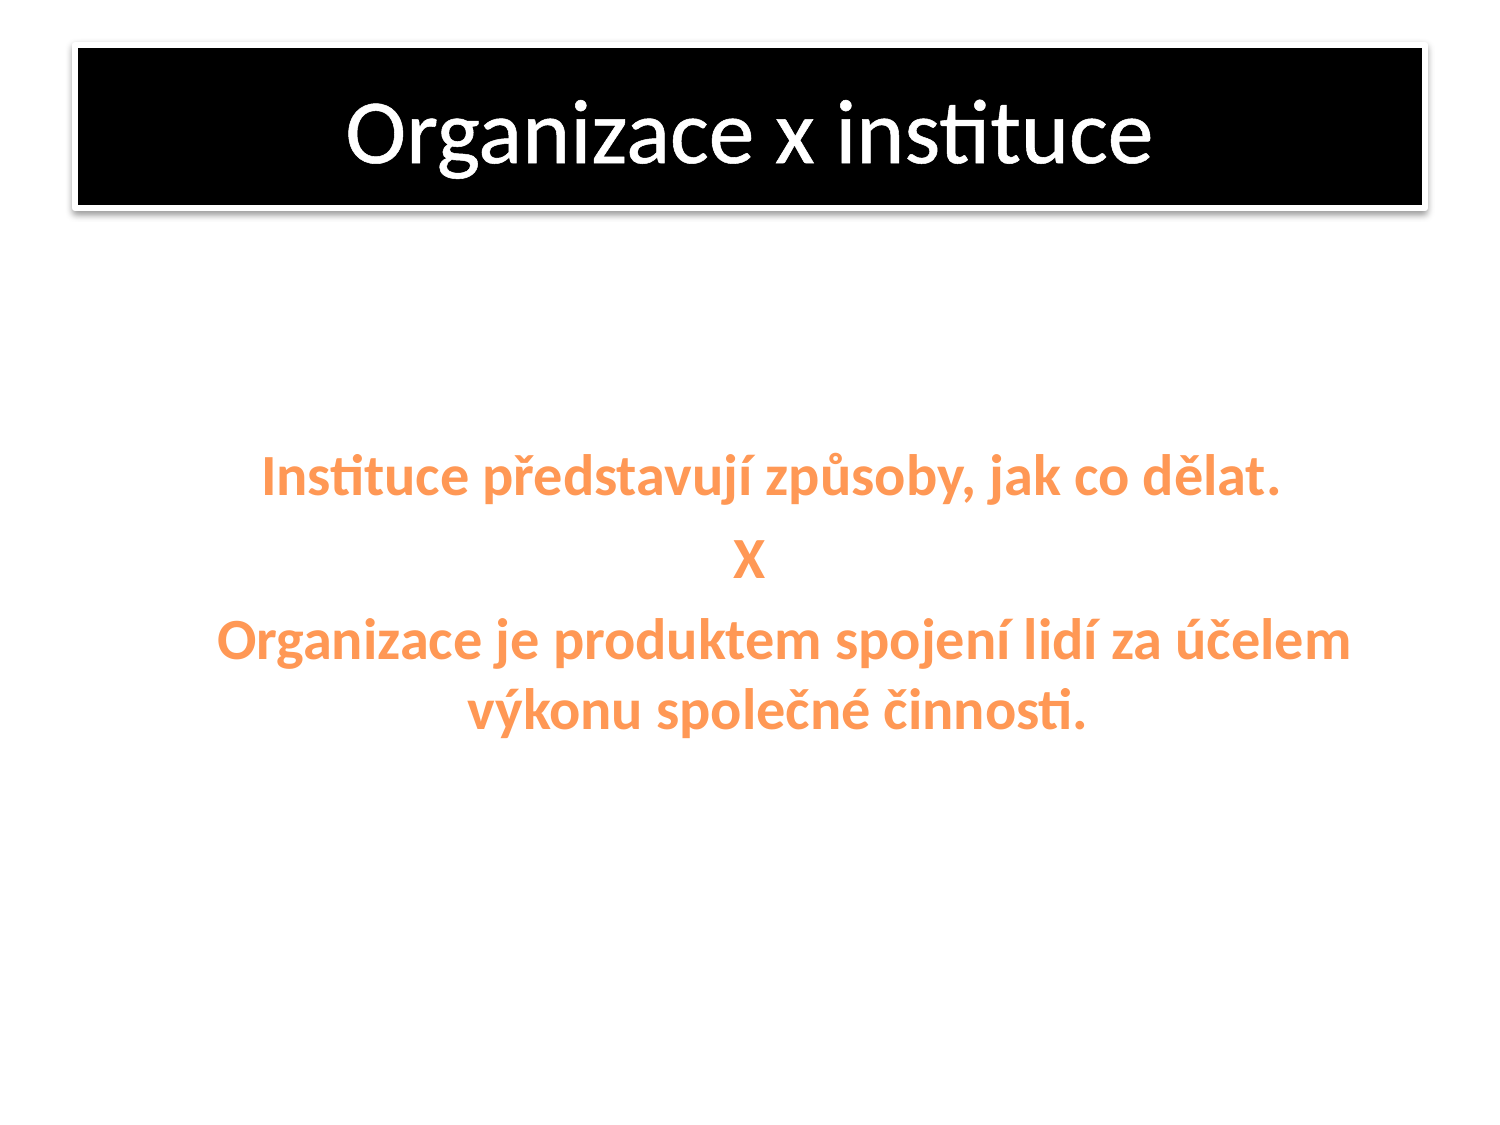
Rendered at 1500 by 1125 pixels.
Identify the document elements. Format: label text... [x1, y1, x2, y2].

title Organizace x instituce [72, 42, 1428, 211]
list Instituce představují způsoby, jak co dělat. X Organizace je produktem spojení lidí za účelem výkonu společné činnosti. [75, 420, 1425, 757]
